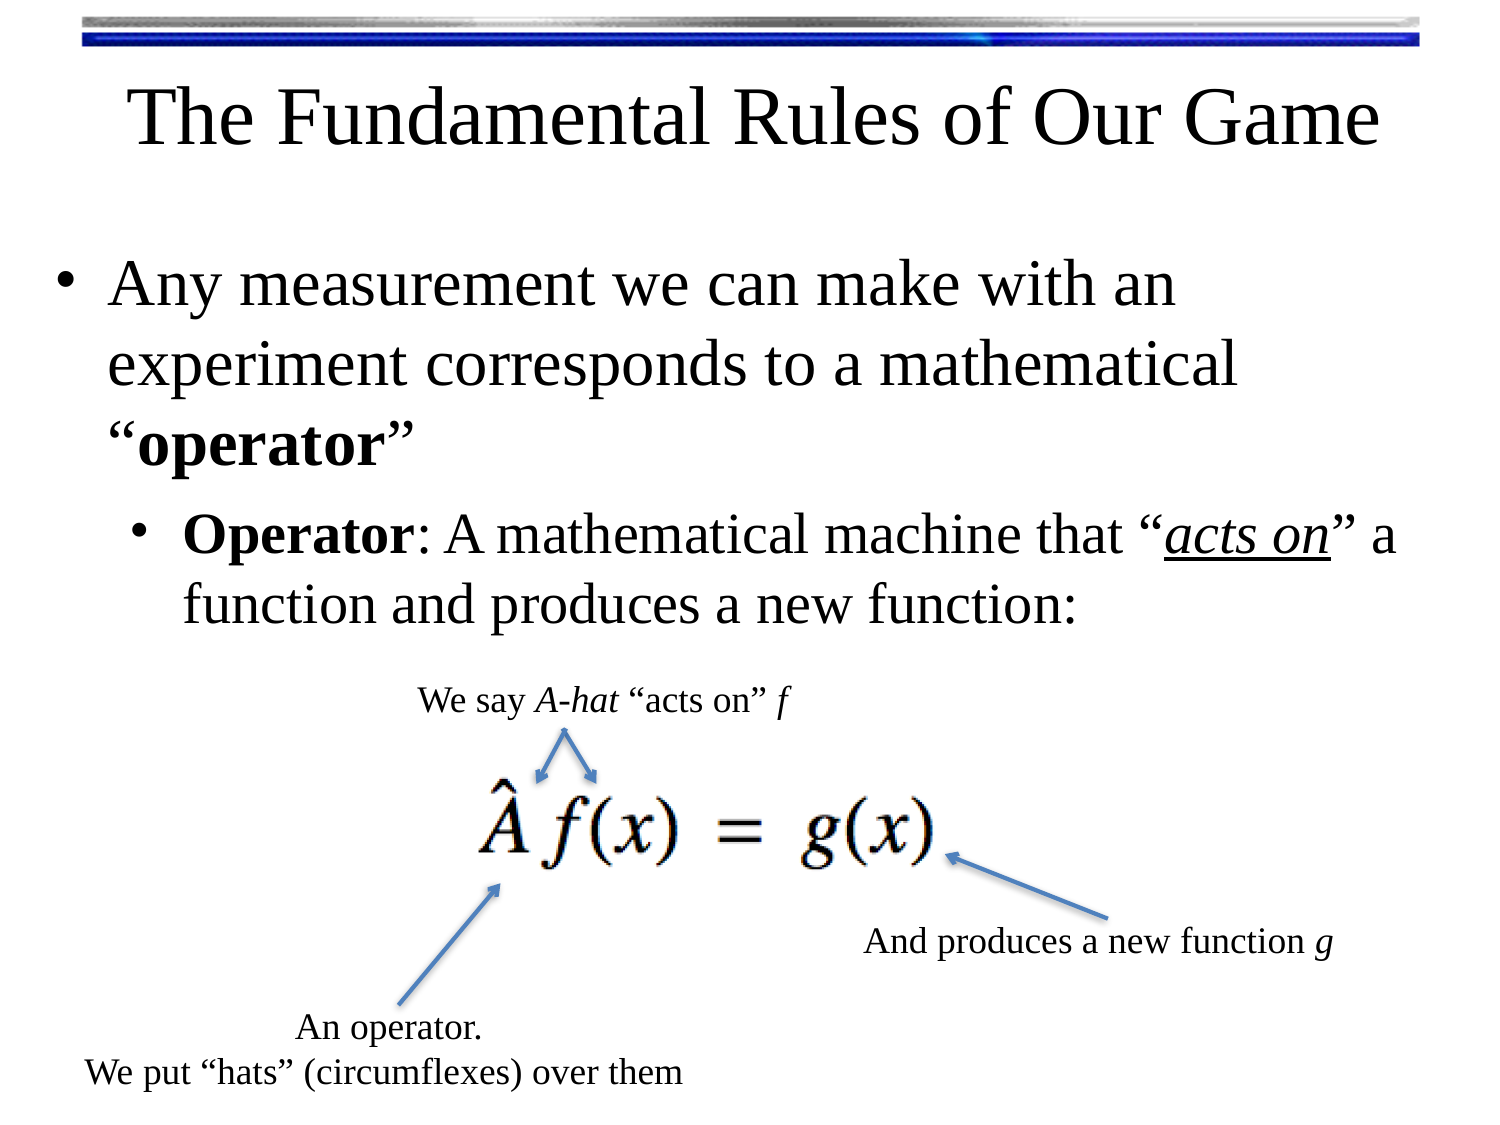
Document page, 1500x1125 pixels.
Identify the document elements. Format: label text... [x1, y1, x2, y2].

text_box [569, 728, 597, 785]
text_box The Fundamental Rules of Our Game [17, 19, 1492, 204]
text_box And produces a new function g [848, 908, 1349, 968]
picture [79, 12, 1426, 52]
text_box Any measurement we can make with an experiment corresponds to a mathematical “operator” Operator: A mathematical machine that “acts on” a function and produces a new function: [37, 238, 1463, 967]
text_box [536, 728, 567, 785]
picture [538, 760, 946, 884]
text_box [398, 883, 501, 1006]
text_box An operator. We put “hats” (circumflexes) over them [69, 994, 709, 1100]
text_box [944, 853, 1109, 919]
text_box We say A-hat “acts on” f [402, 667, 803, 728]
picture [464, 760, 537, 884]
